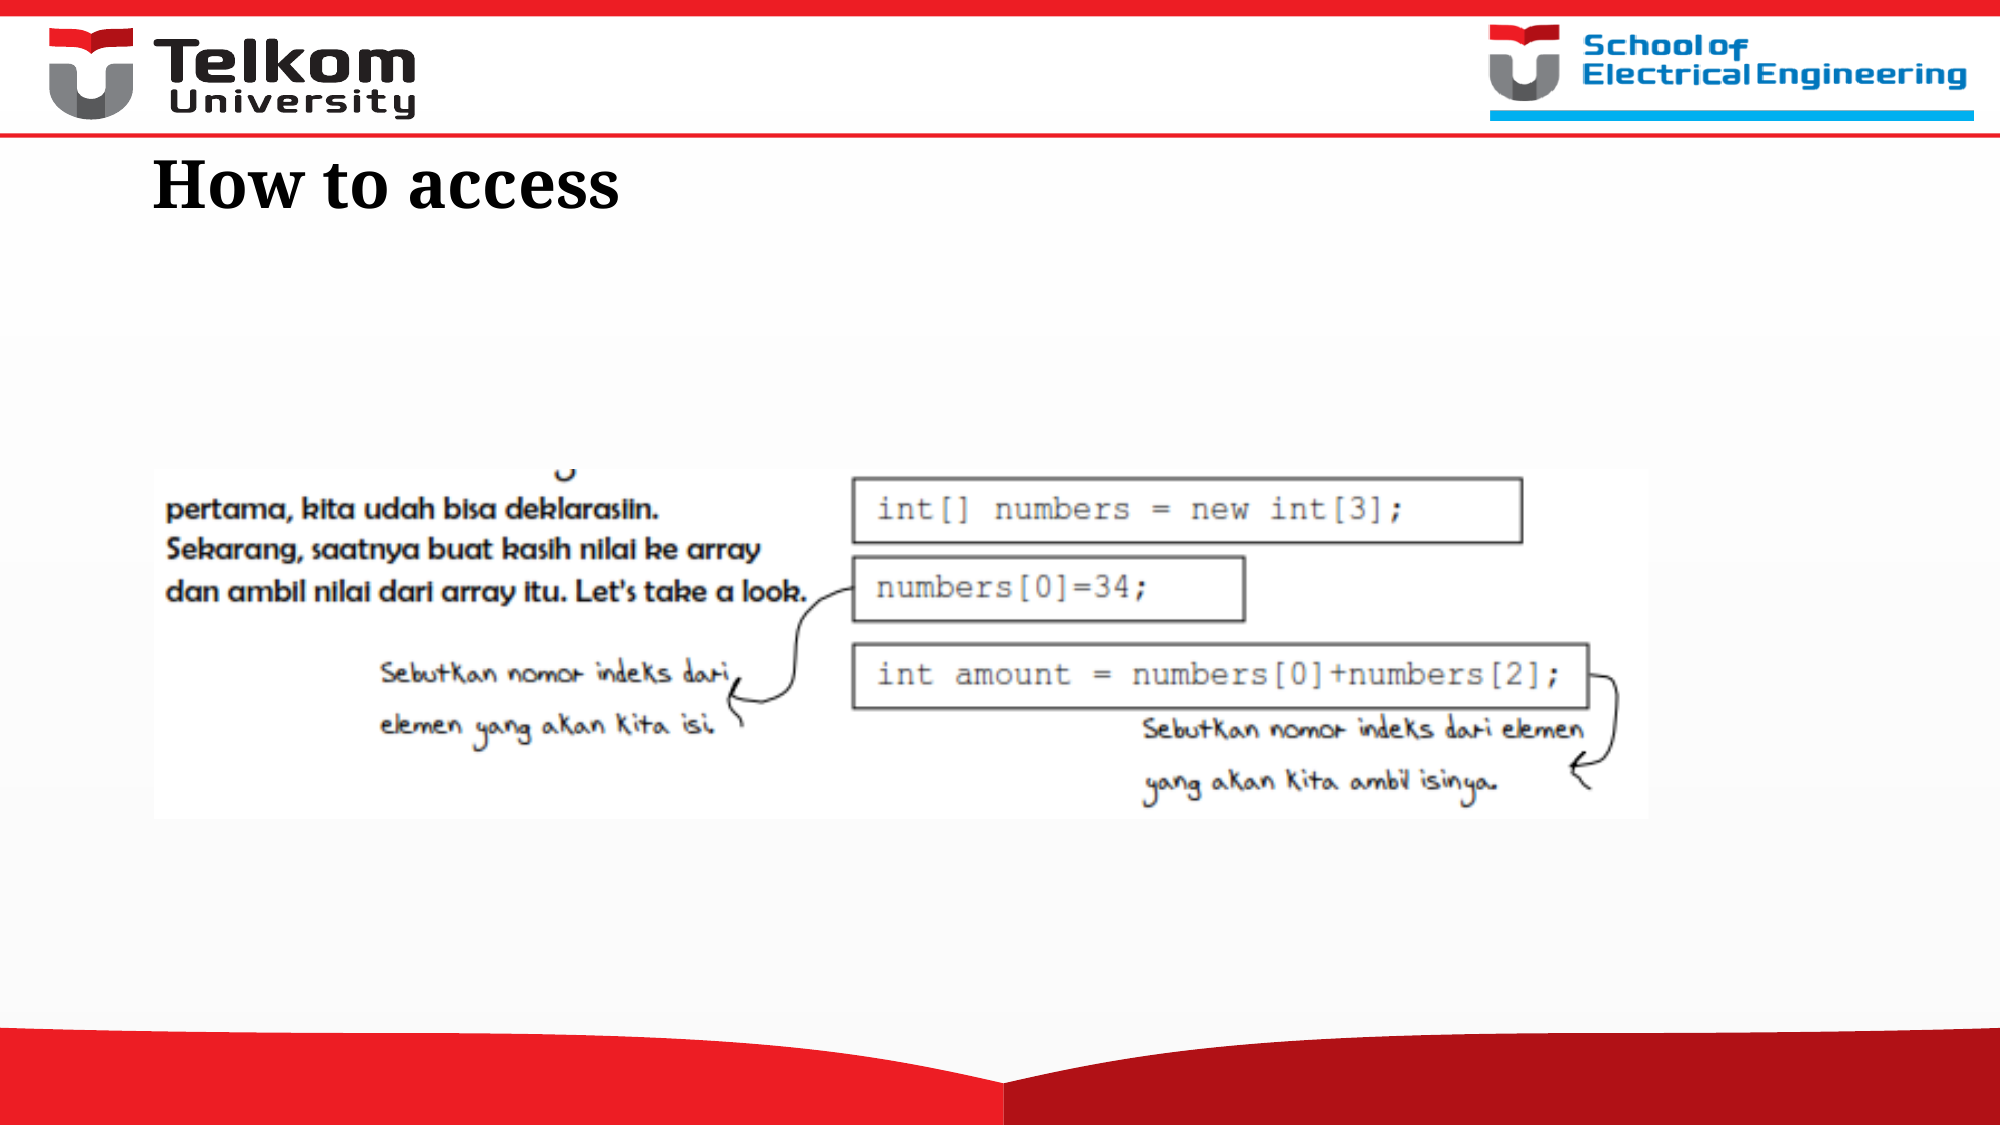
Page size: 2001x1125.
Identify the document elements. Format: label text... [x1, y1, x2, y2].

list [153, 469, 1649, 819]
title How to access [137, 148, 1863, 225]
picture [1479, 24, 1974, 121]
